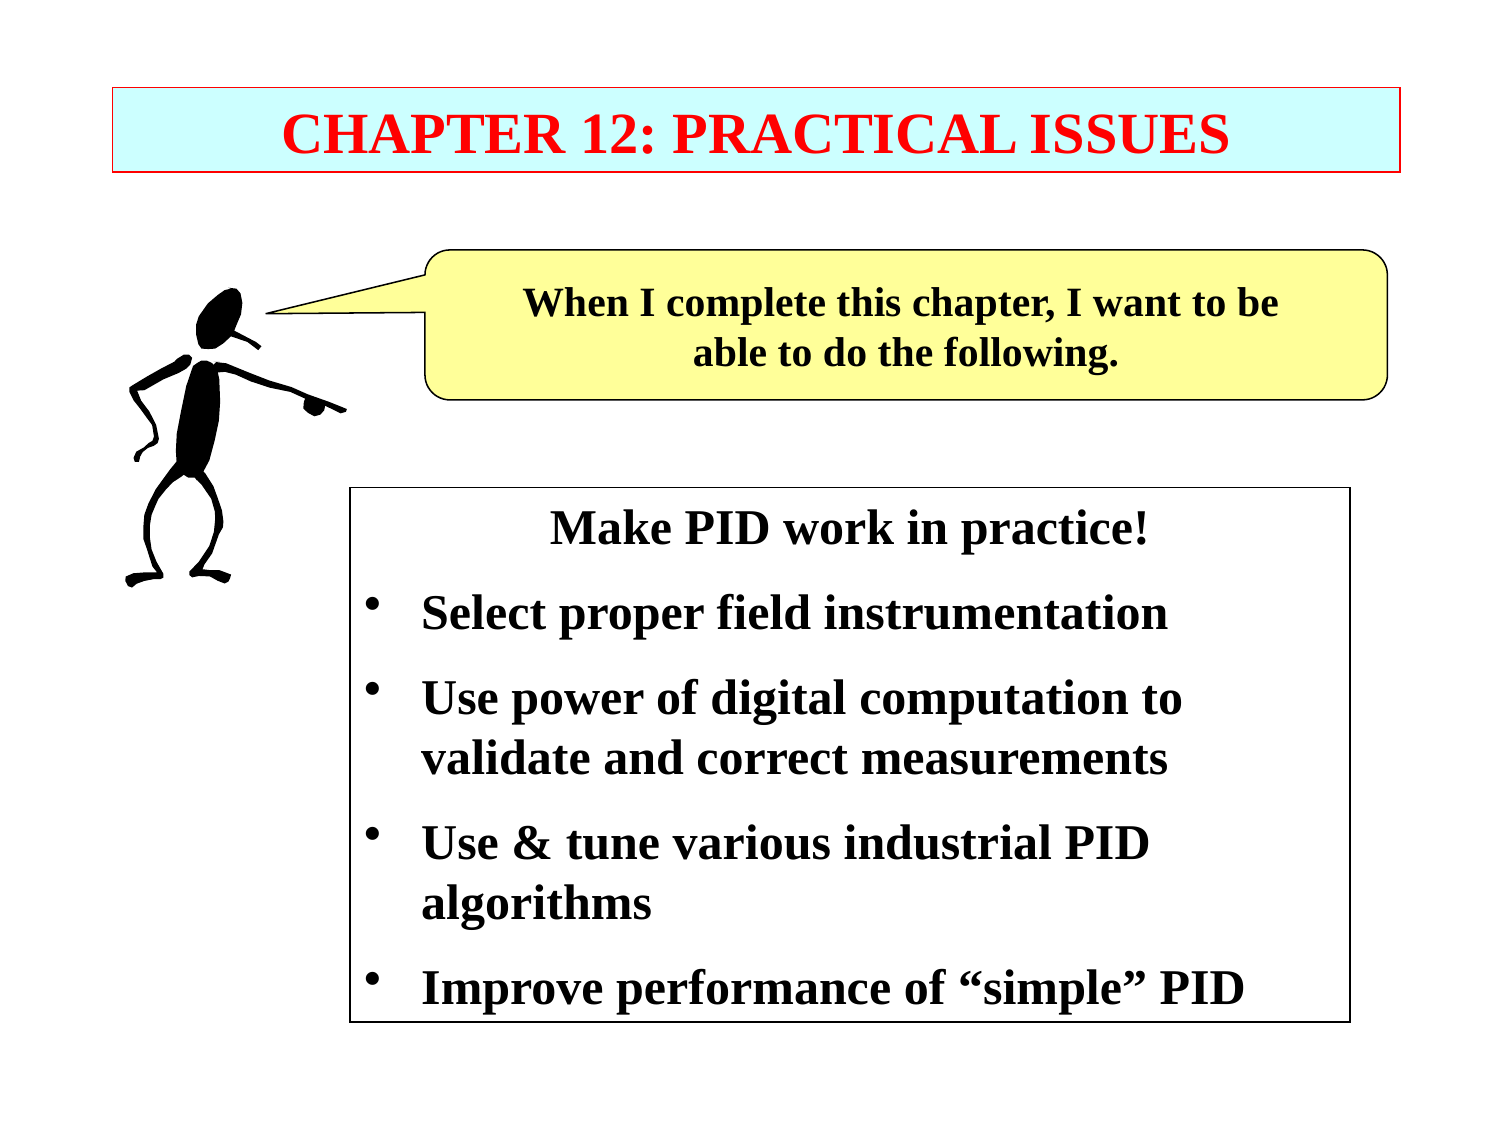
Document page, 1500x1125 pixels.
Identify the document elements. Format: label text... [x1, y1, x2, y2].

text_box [124, 287, 348, 588]
text_box When I complete this chapter, I want to be able to do the following. [351, 249, 1388, 400]
text_box CHAPTER 12: PRACTICAL ISSUES [112, 87, 1400, 173]
text_box Make PID work in practice! Select proper field instrumentation Use power of digital computation to validate and correct measurements Use & tune various industrial PID algorithms Improve performance of “simple” PID [350, 487, 1350, 1023]
